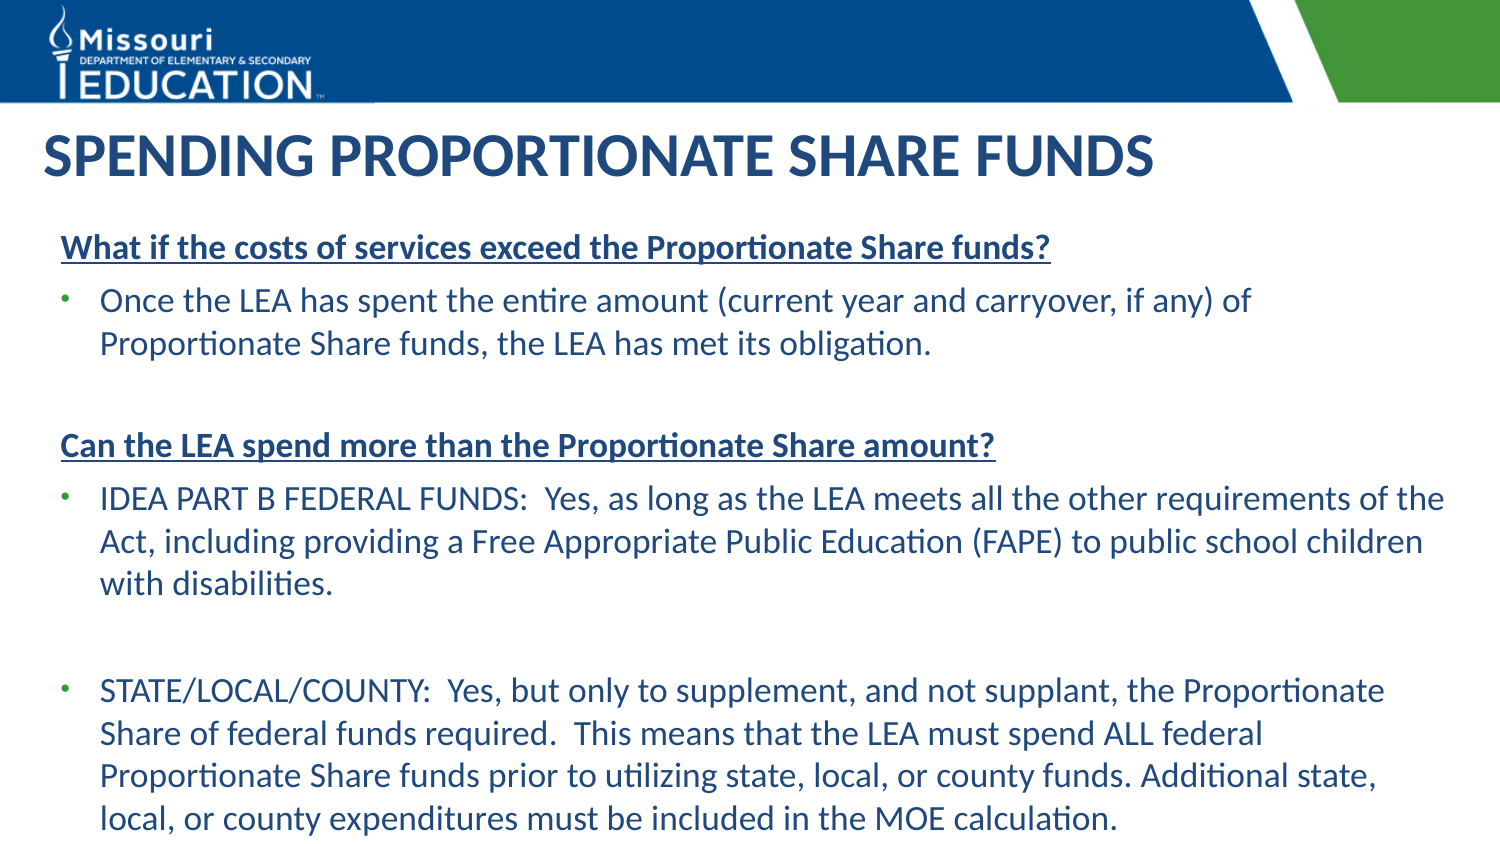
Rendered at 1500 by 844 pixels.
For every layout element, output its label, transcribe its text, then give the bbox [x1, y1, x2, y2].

list What if the costs of services exceed the Proportionate Share funds? Once the LEA has spent the entire amount (current year and carryover, if any) of Proportionate Share funds, the LEA has met its obligation. Can the LEA spend more than the Proportionate Share amount? IDEA PART B FEDERAL FUNDS: Yes, as long as the LEA meets all the other requirements of the Act, including providing a Free Appropriate Public Education (FAPE) to public school children with disabilities. STATE/LOCAL/COUNTY: Yes, but only to supplement, and not supplant, the Proportionate Share of federal funds required. This means that the LEA must spend ALL federal Proportionate Share funds prior to utilizing state, local, or county funds. Additional state, local, or county expenditures must be included in the MOE calculation. [45, 217, 1476, 829]
title SPENDING PROPORTIONATE SHARE FUNDS [28, 85, 1480, 217]
picture [0, 0, 1500, 844]
